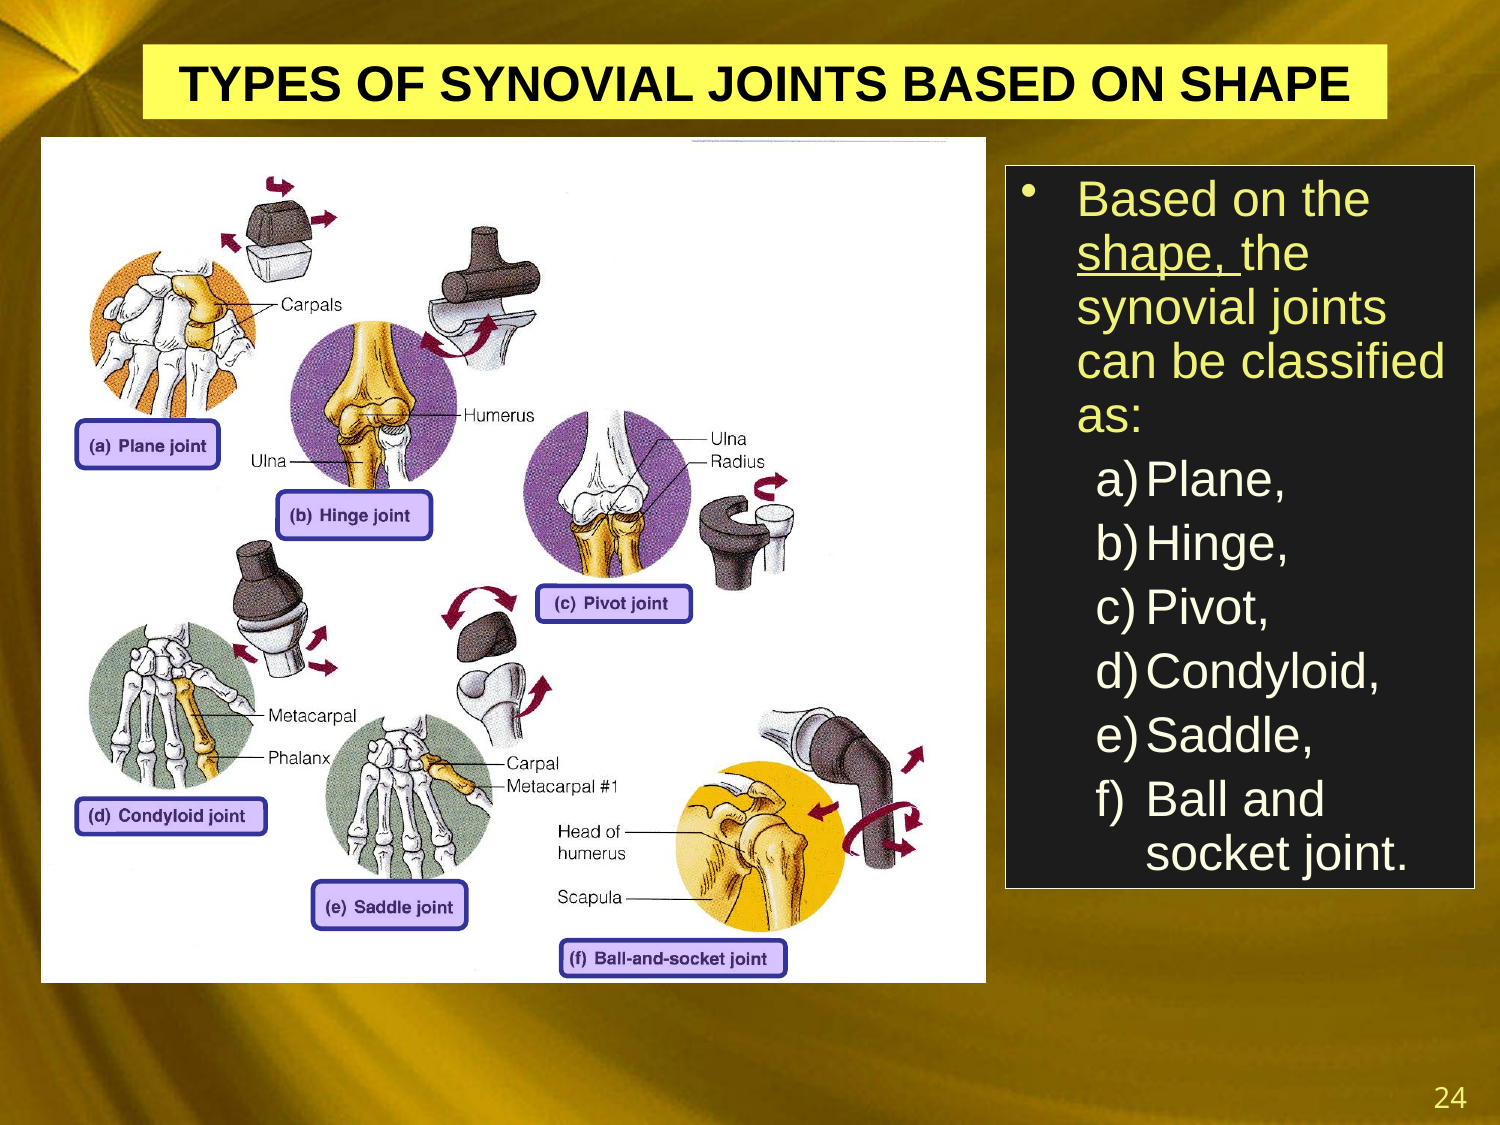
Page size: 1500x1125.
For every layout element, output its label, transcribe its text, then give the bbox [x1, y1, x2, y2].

list Based on the shape, the synovial joints can be classified as: Plane, Hinge, Pivot, Condyloid, Saddle, Ball and socket joint. [1005, 165, 1475, 889]
text_box TYPES OF SYNOVIAL JOINTS BASED ON SHAPE [142, 44, 1388, 120]
picture [0, 0, 1500, 1125]
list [40, 136, 987, 983]
slide_number 24 [1409, 1071, 1483, 1118]
